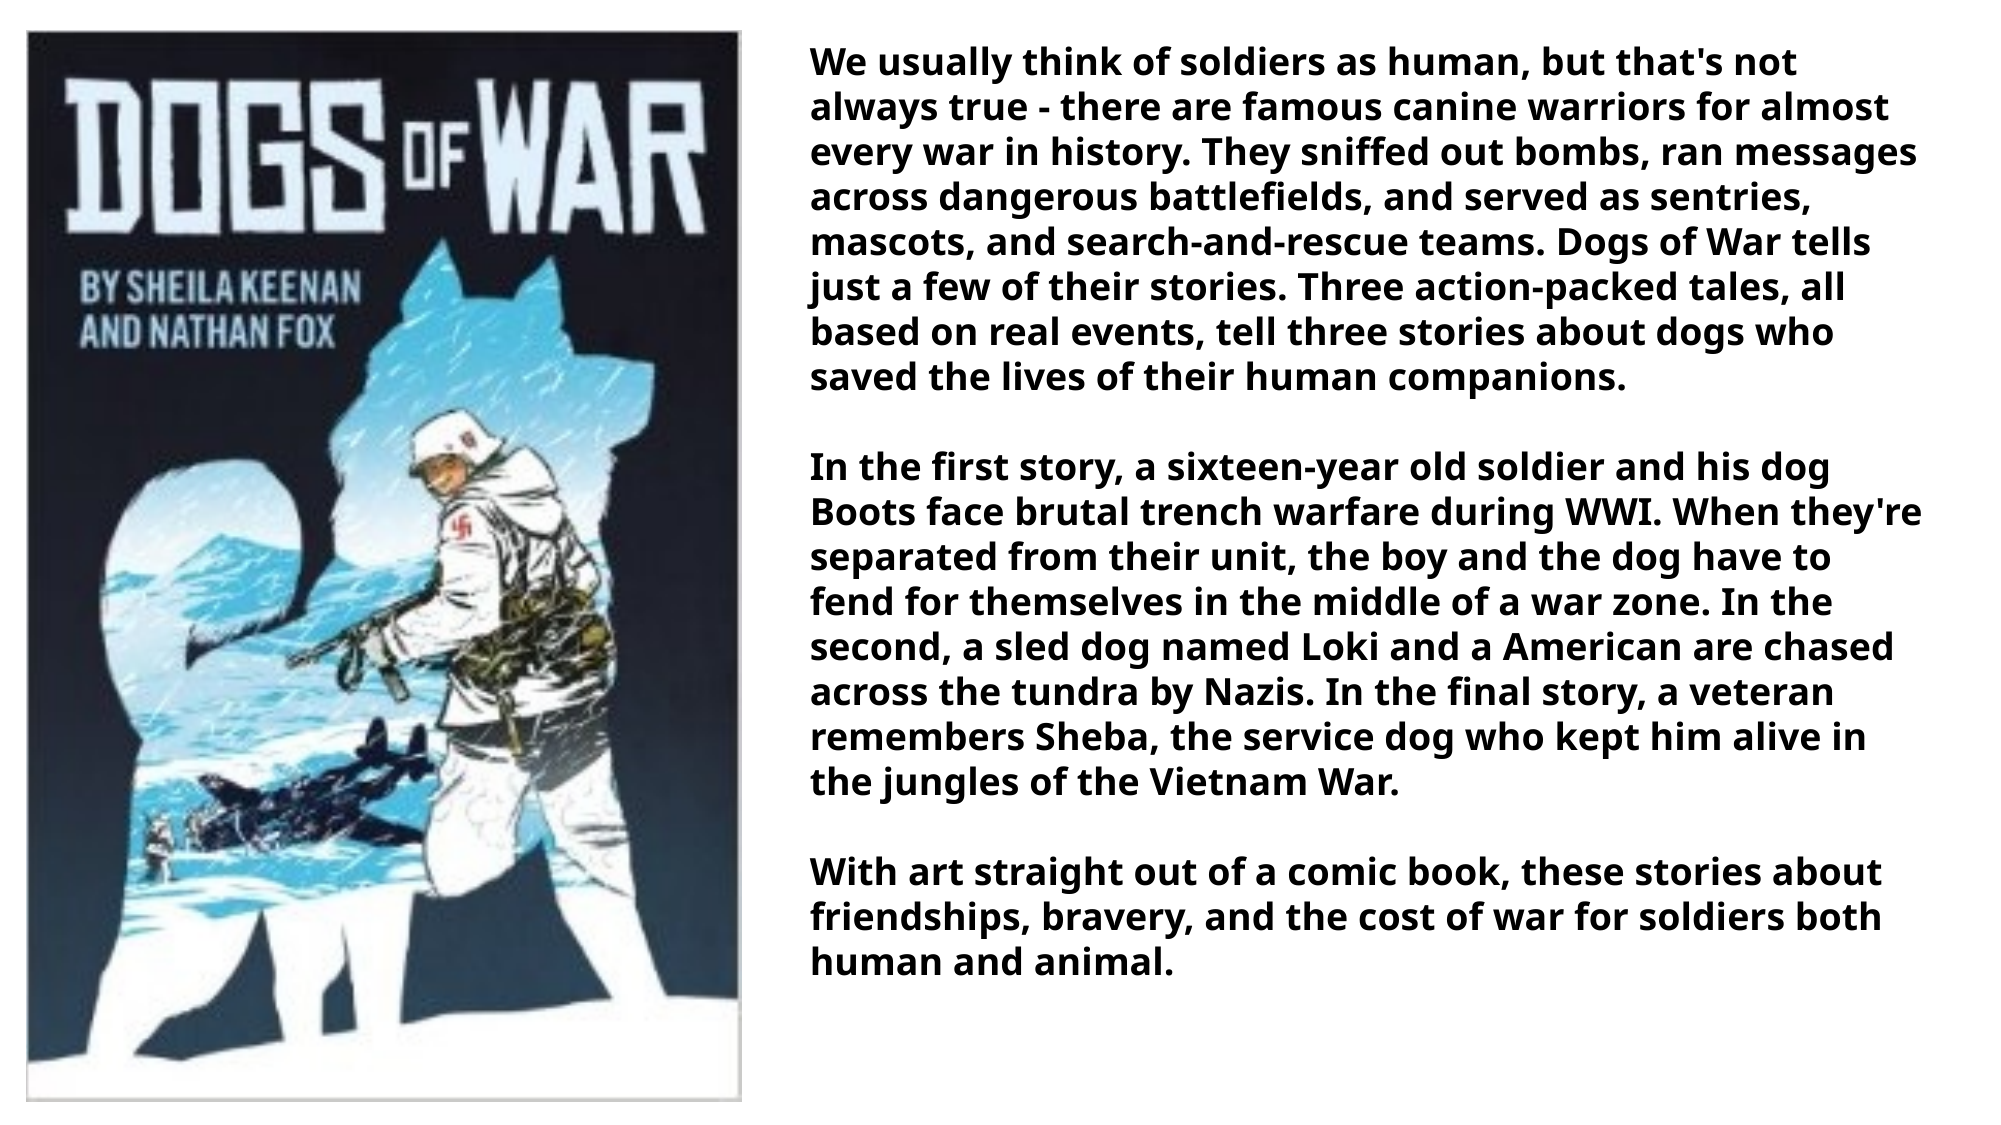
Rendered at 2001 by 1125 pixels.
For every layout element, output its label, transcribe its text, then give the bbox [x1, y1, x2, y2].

picture [26, 30, 742, 1102]
text_box We usually think of soldiers as human, but that's not always true - there are famous canine warriors for almost every war in history. They sniffed out bombs, ran messages across dangerous battlefields, and served as sentries, mascots, and search-and-rescue teams. Dogs of War tells just a few of their stories. Three action-packed tales, all based on real events, tell three stories about dogs who saved the lives of their human companions. In the first story, a sixteen-year old soldier and his dog Boots face brutal trench warfare during WWI. When they're separated from their unit, the boy and the dog have to fend for themselves in the middle of a war zone. In the second, a sled dog named Loki and a American are chased across the tundra by Nazis. In the final story, a veteran remembers Sheba, the service dog who kept him alive in the jungles of the Vietnam War. With art straight out of a comic book, these stories about friendships, bravery, and the cost of war for soldiers both human and animal. [795, 30, 1940, 1036]
